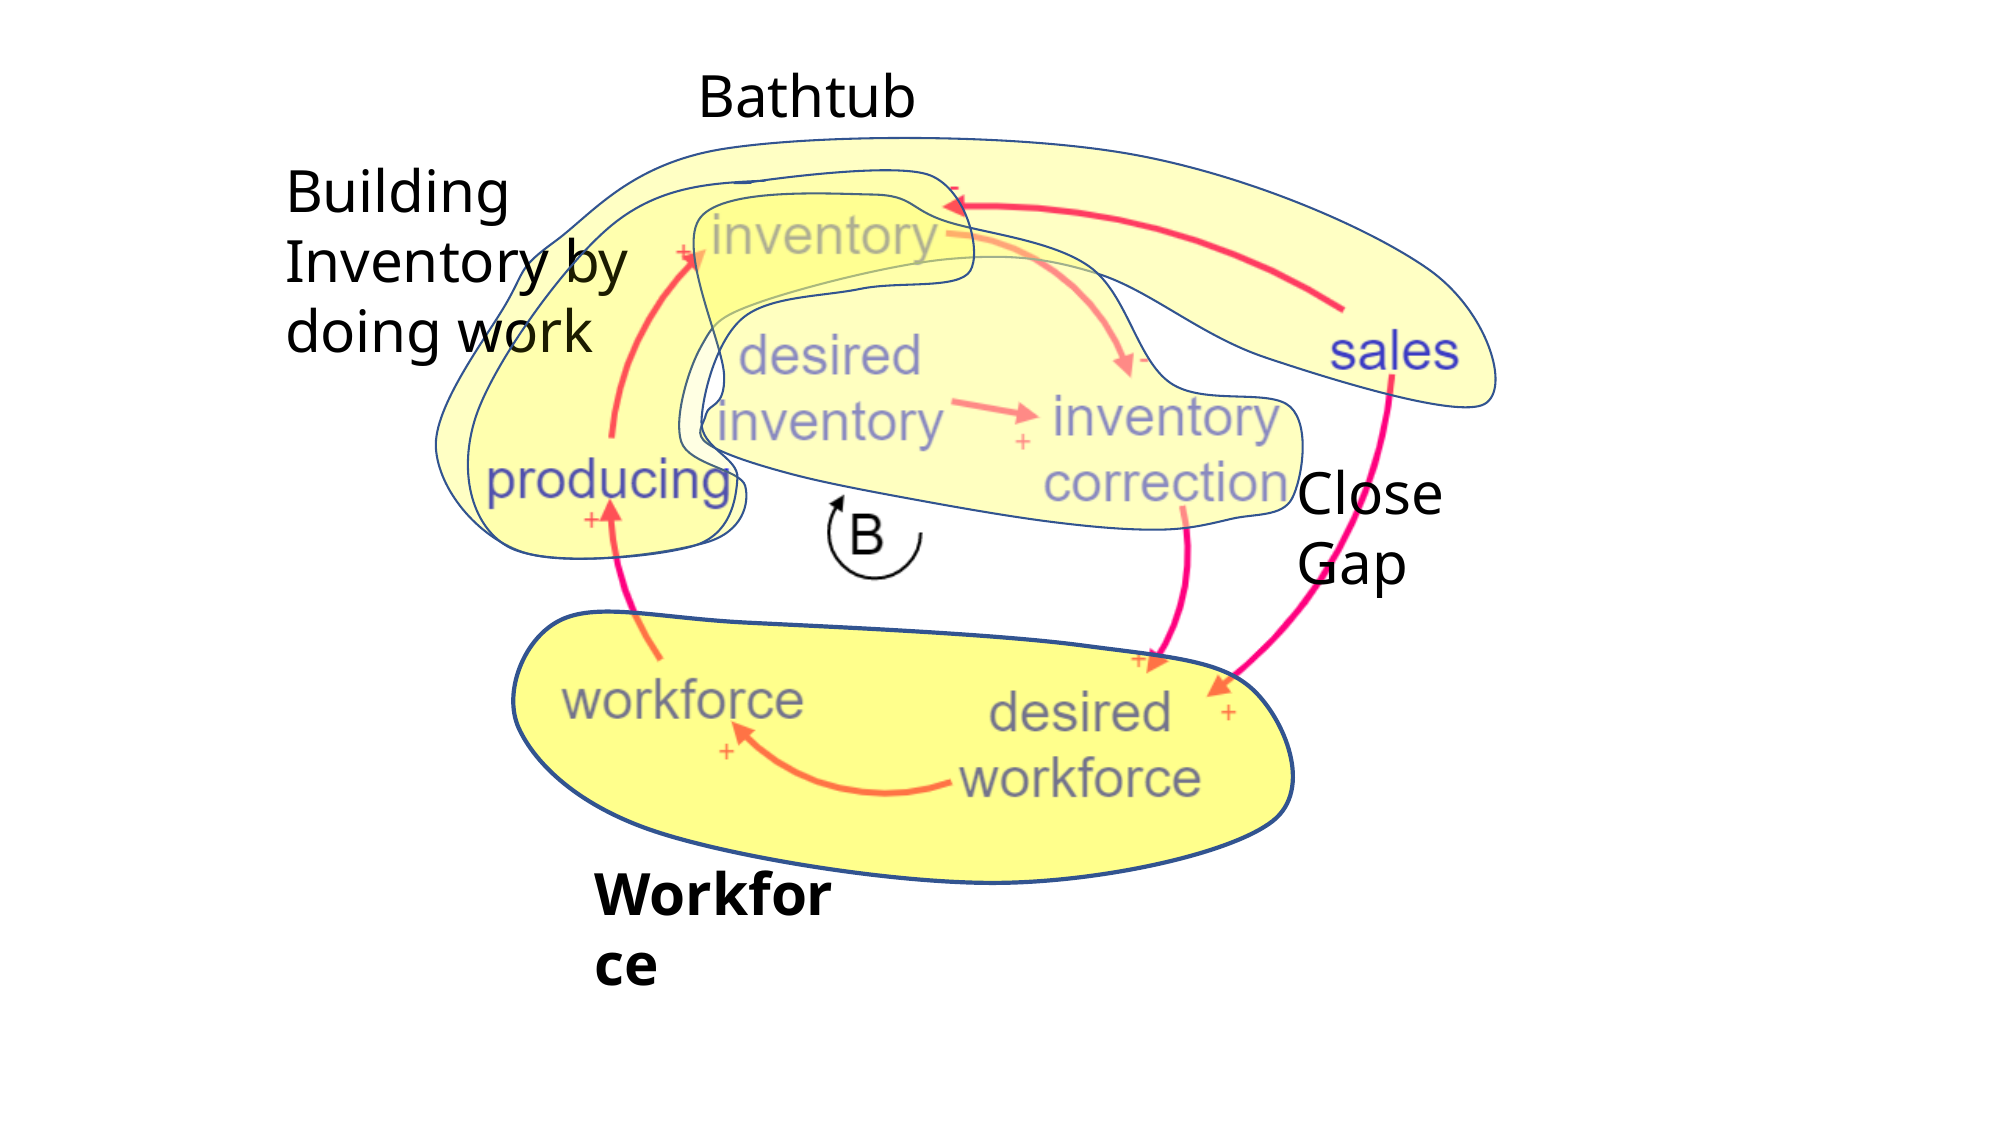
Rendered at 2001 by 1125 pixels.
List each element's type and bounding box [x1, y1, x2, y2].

text_box [270, 52, 1635, 1032]
